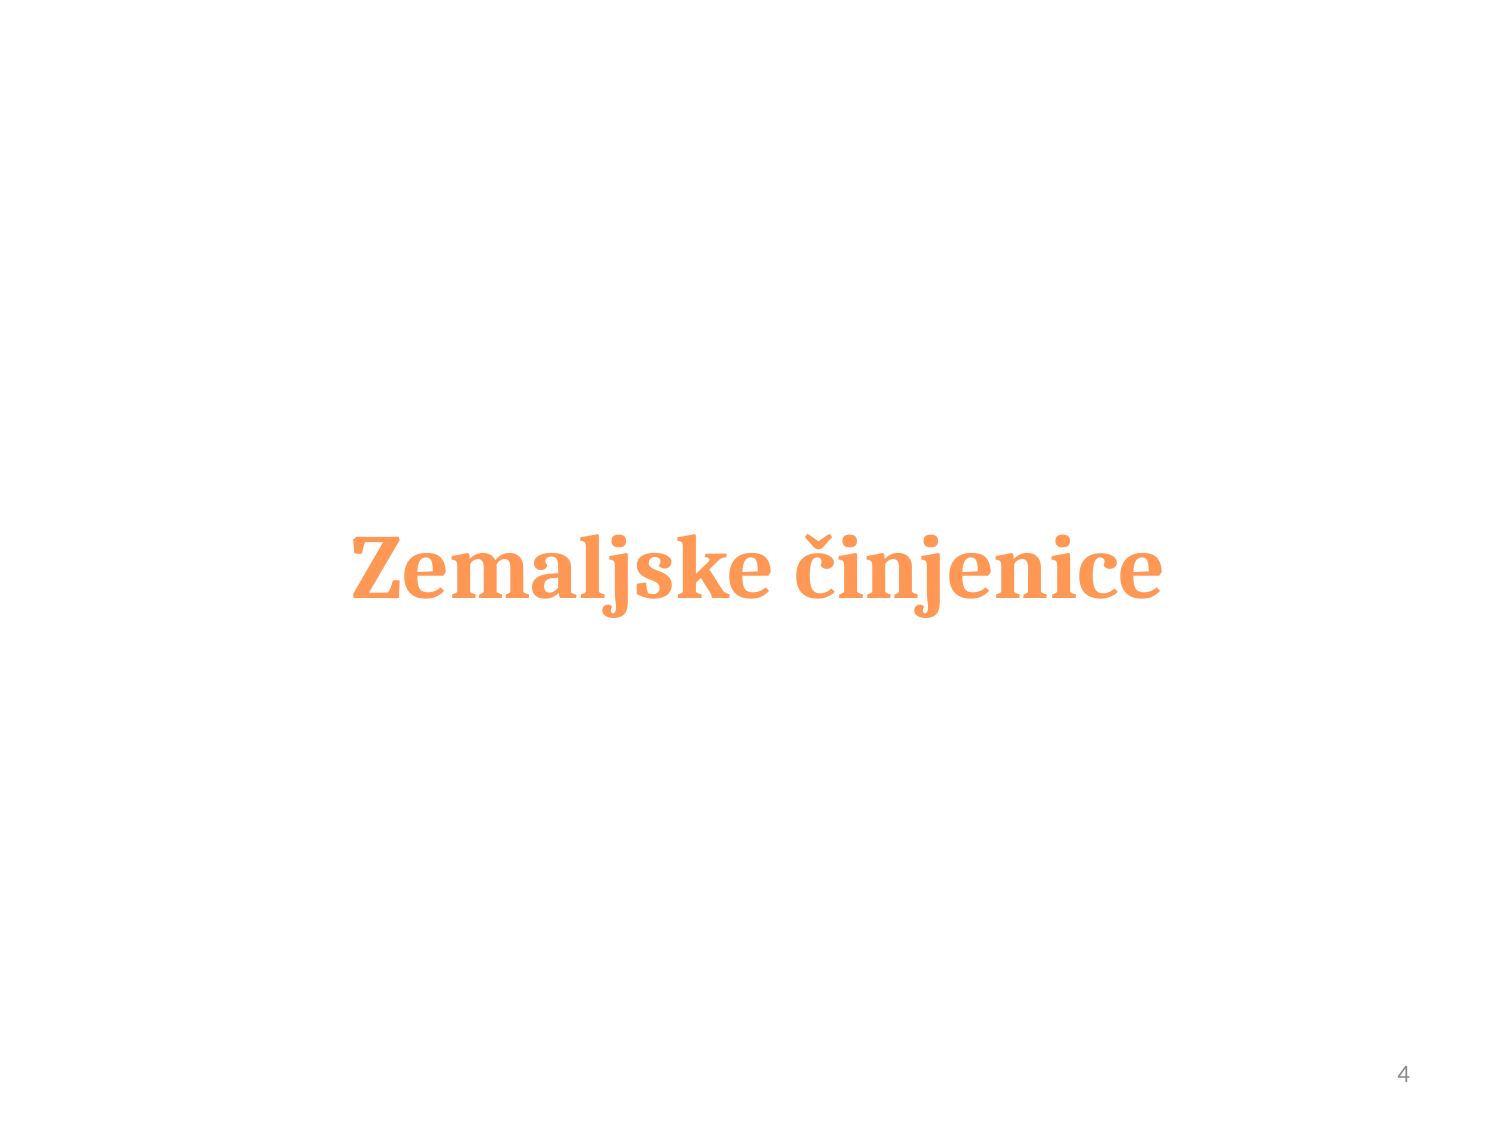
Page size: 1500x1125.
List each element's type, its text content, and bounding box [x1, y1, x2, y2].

slide_number 4 [1074, 1042, 1425, 1103]
text_box Zemaljske činjenice [275, 499, 1243, 625]
